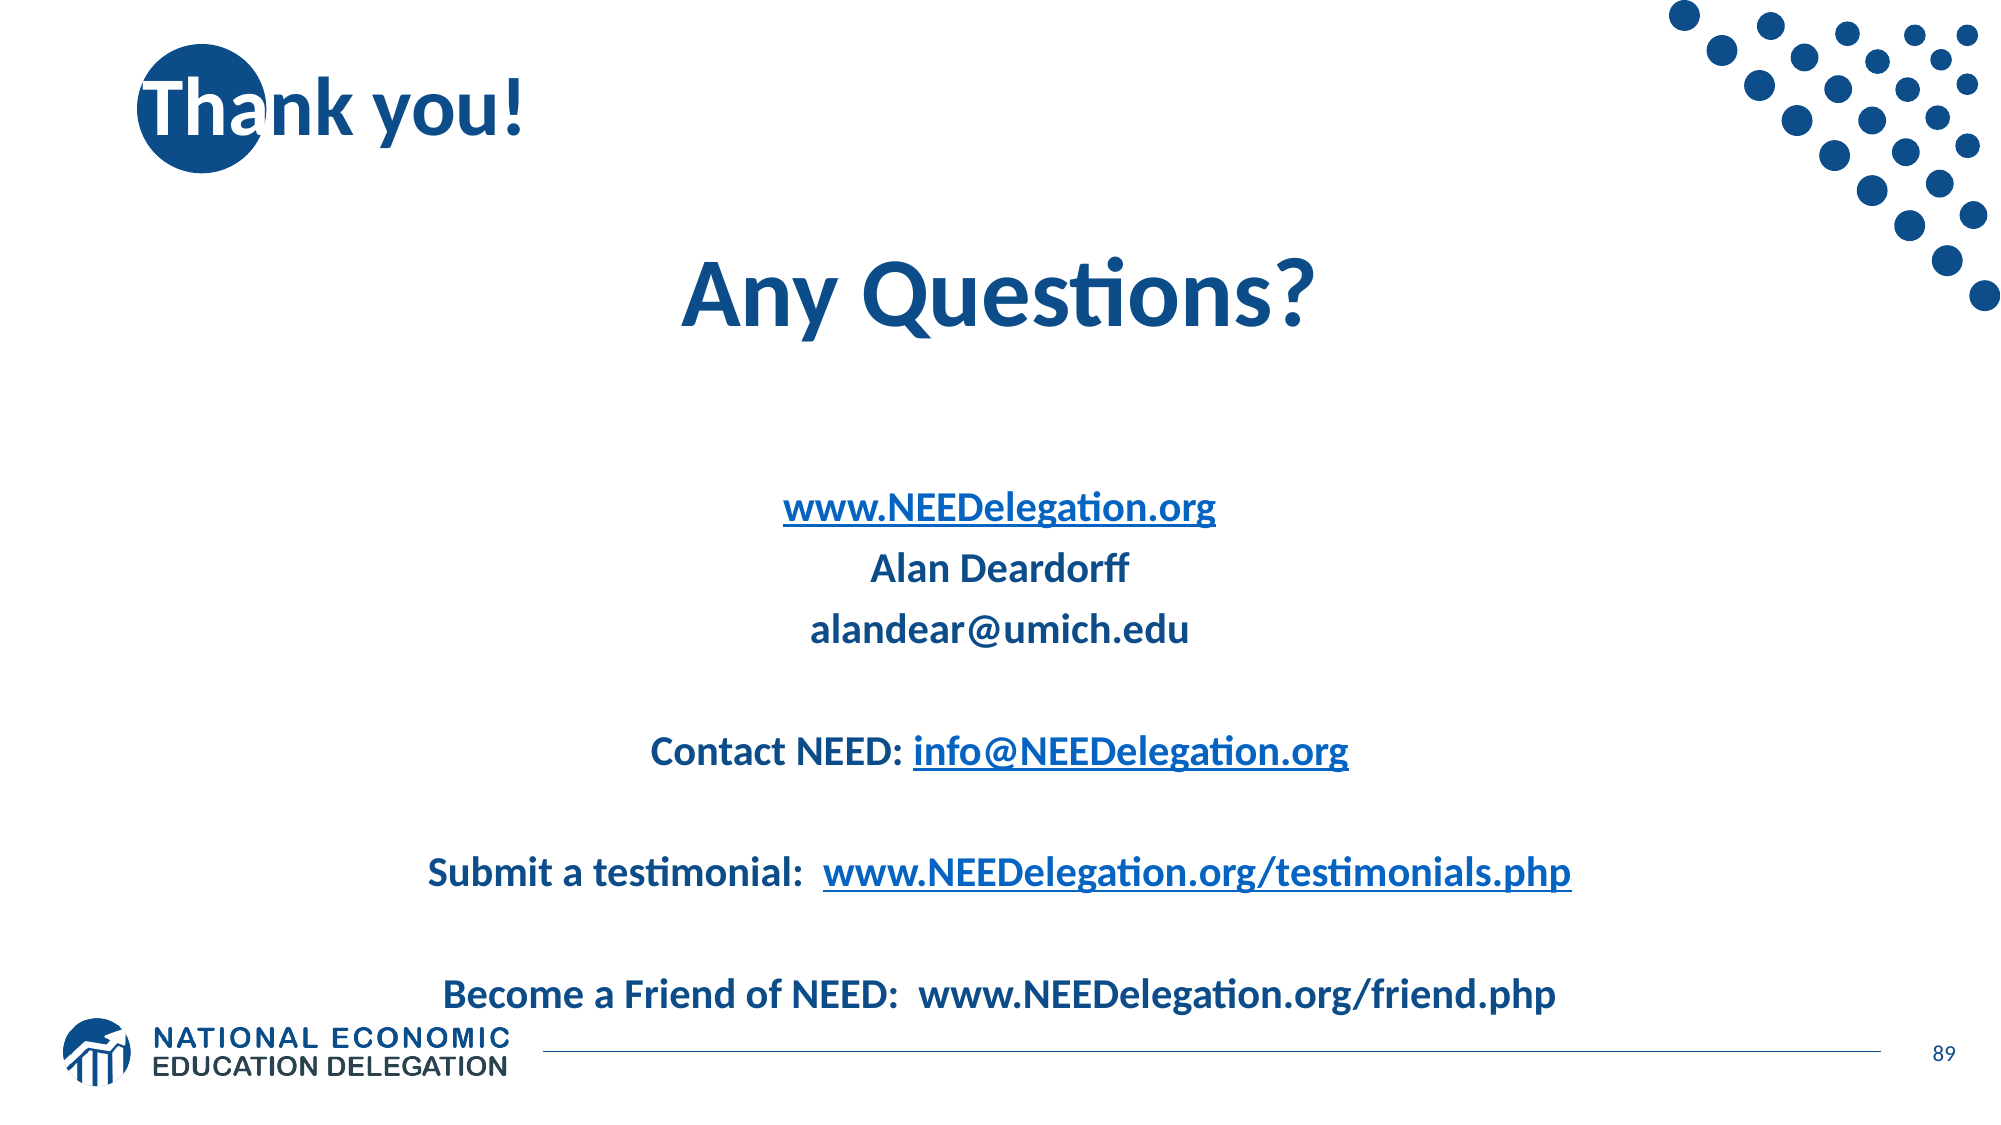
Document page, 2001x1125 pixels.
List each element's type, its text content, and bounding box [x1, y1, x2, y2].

slide_number 89 [1521, 1022, 1972, 1082]
title Thank you! [108, 0, 1834, 218]
list Any Questions? www.NEEDelegation.org Alan Deardorff alandear@umich.edu Contact NEED: info@NEEDelegation.org Submit a testimonial: www.NEEDelegation.org/testimonials.php Become a Friend of NEED: www.NEEDelegation.org/friend.php [137, 108, 1863, 1032]
picture [55, 1013, 520, 1091]
